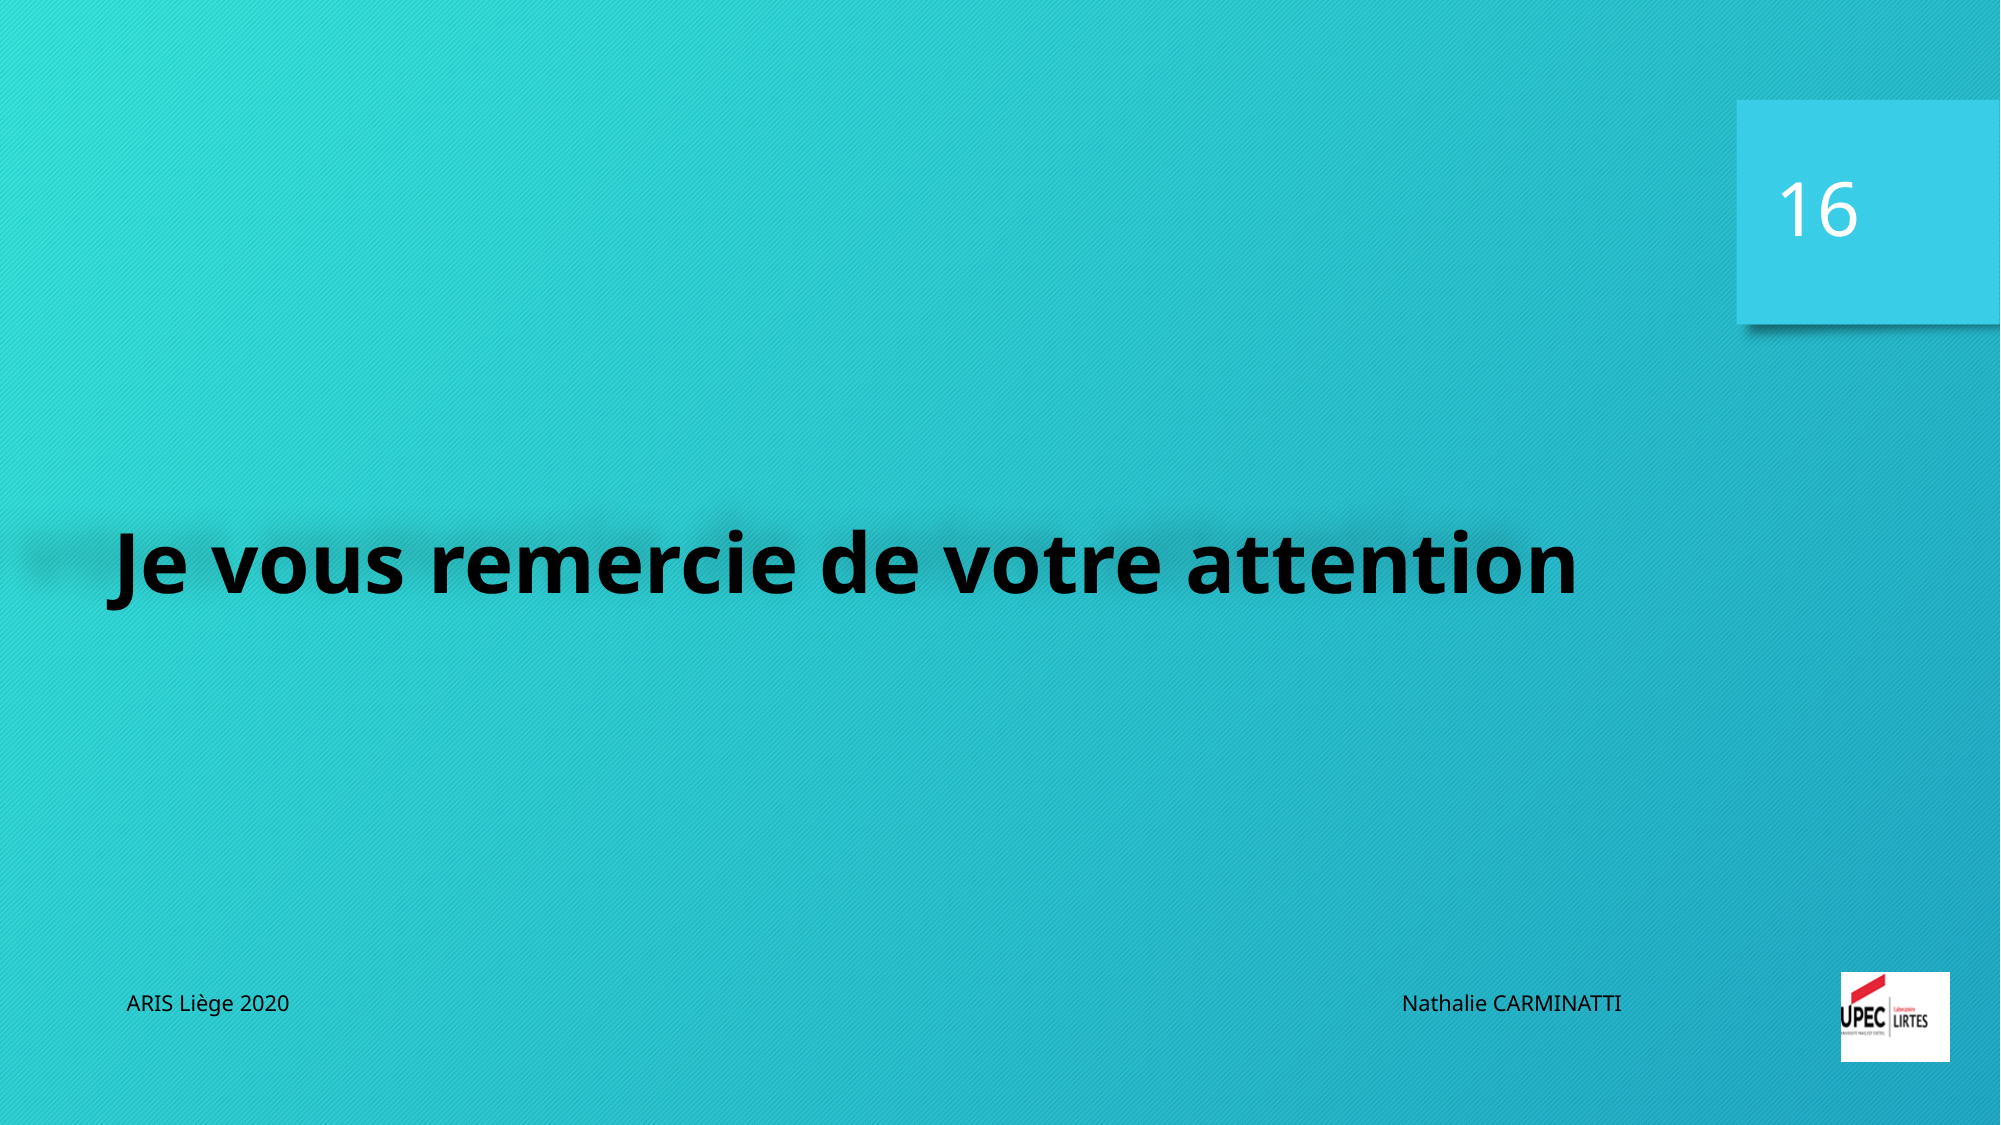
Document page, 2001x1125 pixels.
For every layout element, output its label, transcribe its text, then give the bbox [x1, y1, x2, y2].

picture [1841, 972, 1950, 1062]
picture [1761, 325, 2000, 347]
text_box Je vous remercie de votre attention [98, 302, 1761, 618]
footer ARIS Liège 2020 Nathalie CARMINATTI [111, 972, 1787, 1034]
slide_number 16 [1760, 123, 1950, 303]
